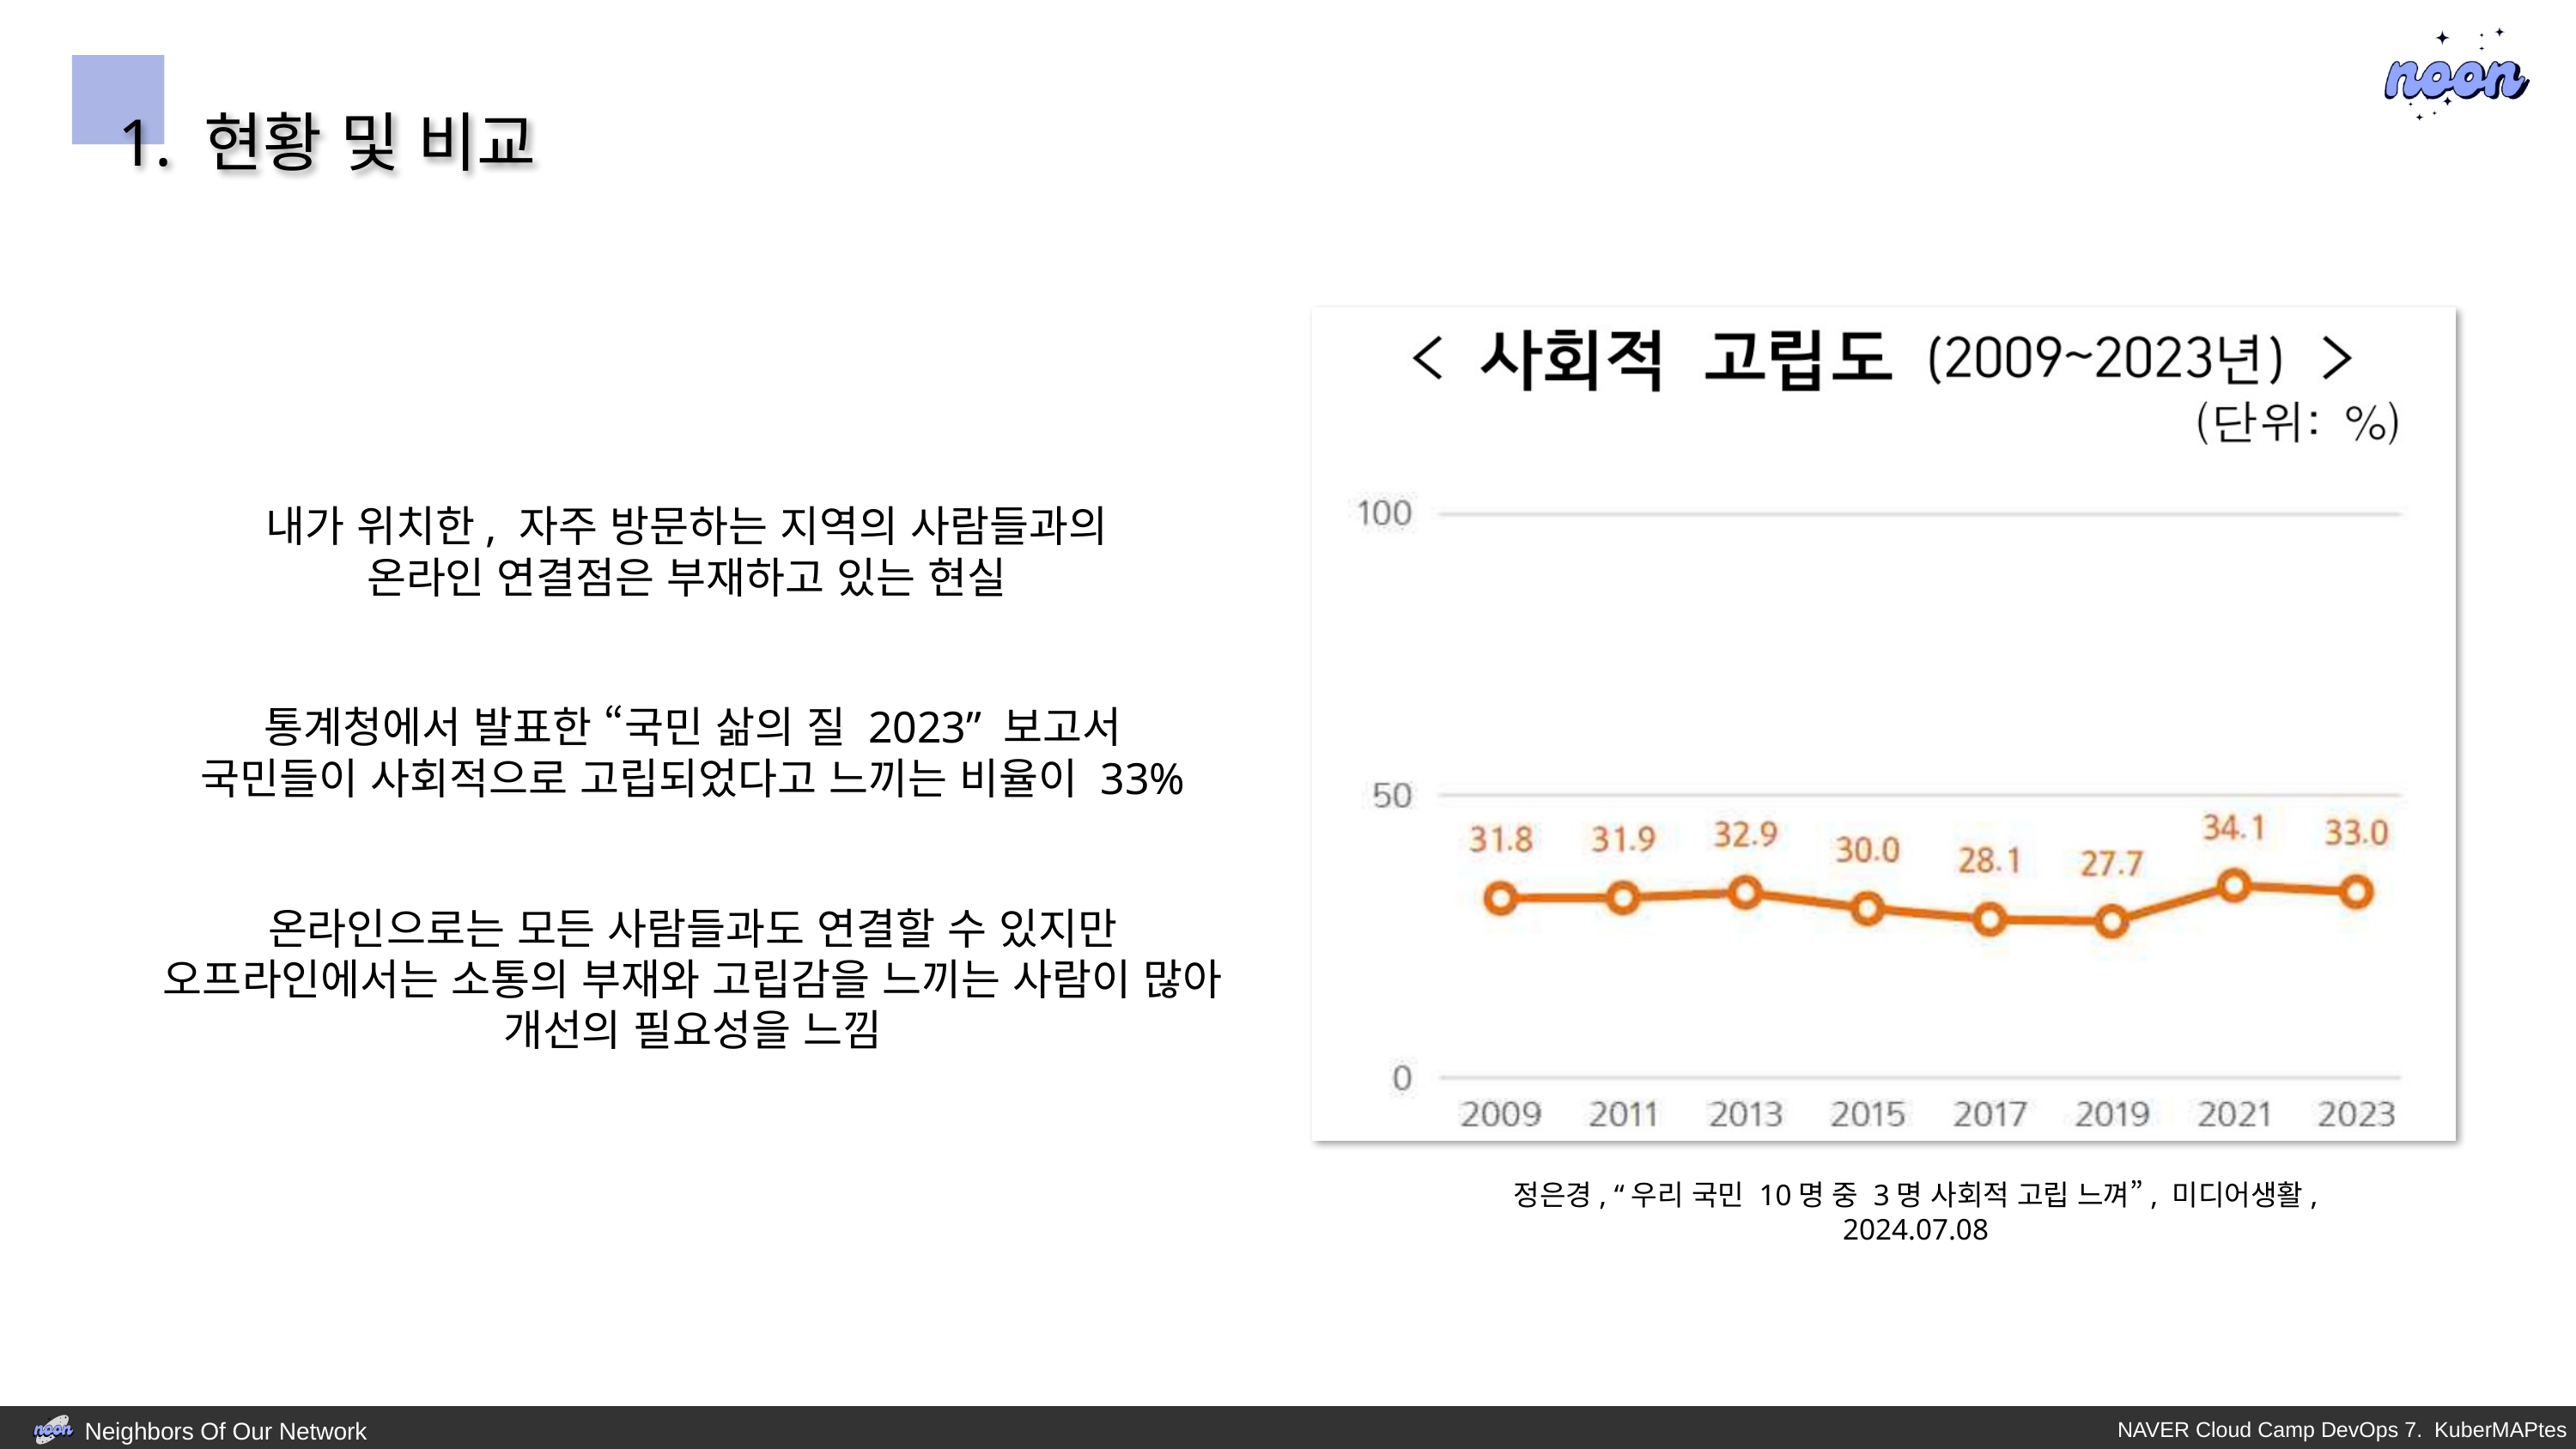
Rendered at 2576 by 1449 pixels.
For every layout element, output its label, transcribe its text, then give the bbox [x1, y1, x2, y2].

picture [1311, 307, 2456, 1141]
text_box 정은경, “우리 국민 10명 중 3명 사회적 고립 느껴”, 미디어생활, 2024.07.08 [1437, 1172, 2394, 1253]
text_box 통계청에서 발표한 “국민 삶의 질 2023” 보고서 국민들이 사회적으로 고립되었다고 느끼는 비율이 33% [76, 696, 1306, 811]
text_box 1. 현황 및 비교 [118, 102, 837, 192]
text_box 내가 위치한, 자주 방문하는 지역의 사람들과의 온라인 연결점은 부재하고 있는 현실 [76, 495, 1306, 610]
text_box 온라인으로는 모든 사람들과도 연결할 수 있지만 오프라인에서는 소통의 부재와 고립감을 느끼는 사람이 많아 개선의 필요성을 느낌 [76, 897, 1306, 1063]
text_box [0, 1405, 2576, 1449]
picture [2372, 17, 2543, 126]
text_box [70, 53, 166, 146]
